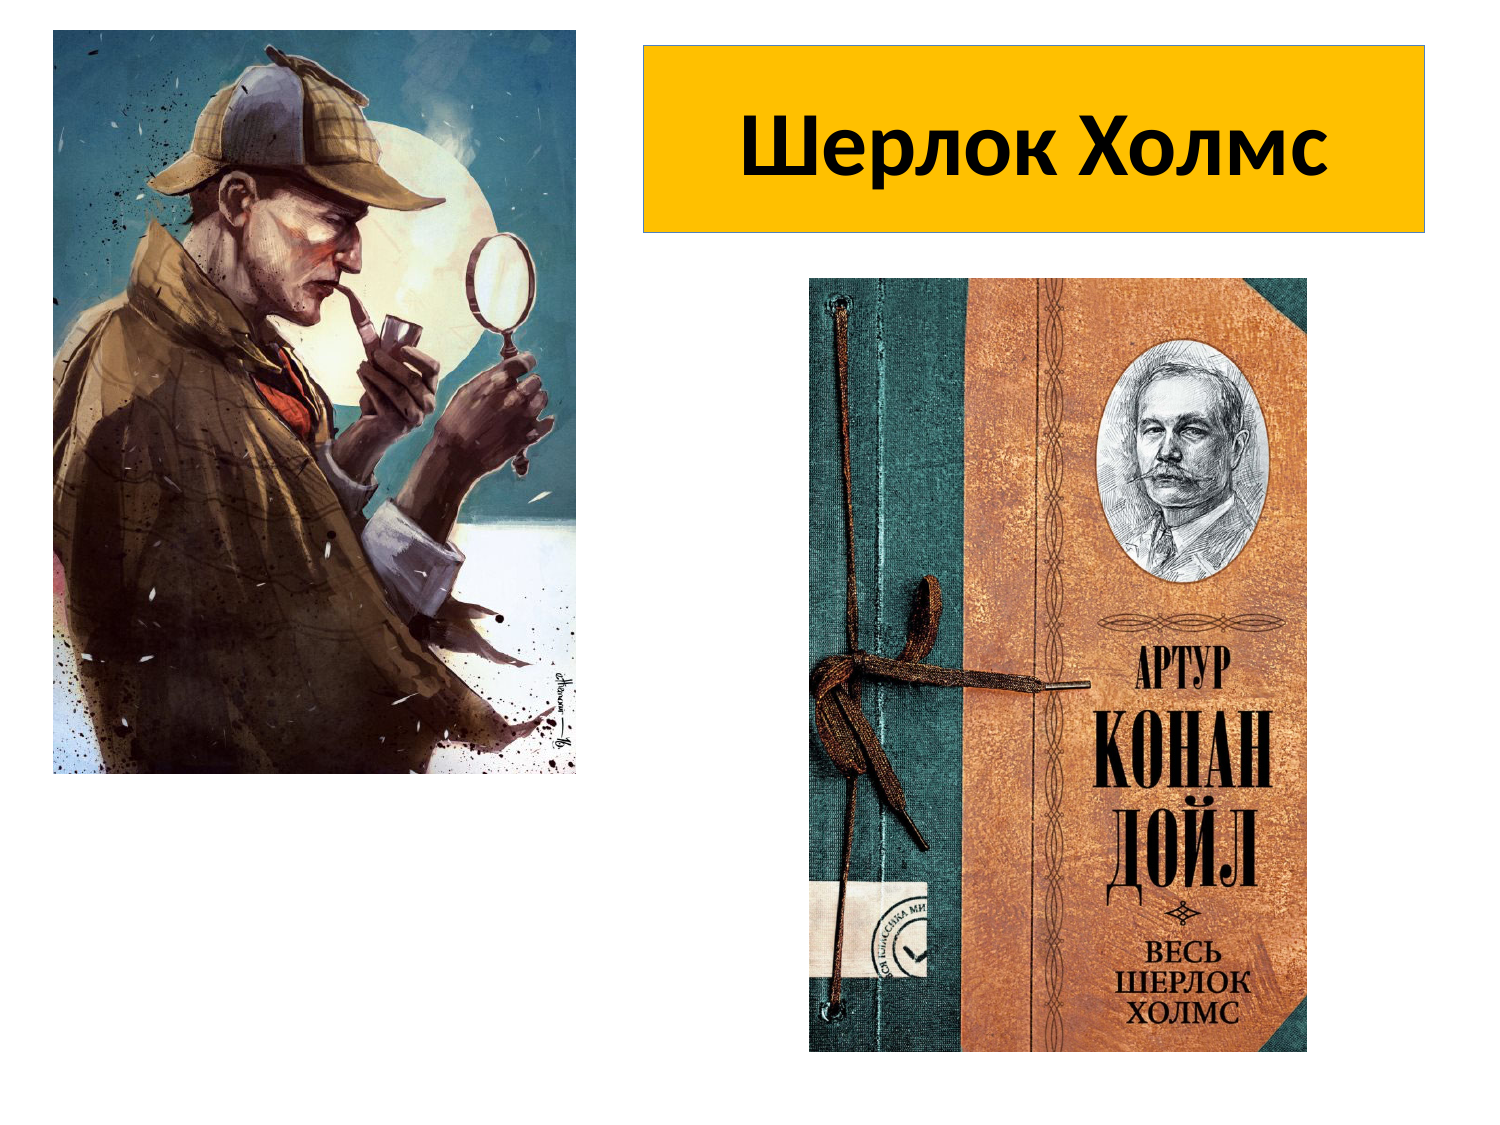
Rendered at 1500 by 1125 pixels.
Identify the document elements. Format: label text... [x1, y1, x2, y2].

picture [808, 278, 1307, 1052]
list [52, 30, 577, 774]
title Шерлок Холмс [643, 45, 1425, 233]
